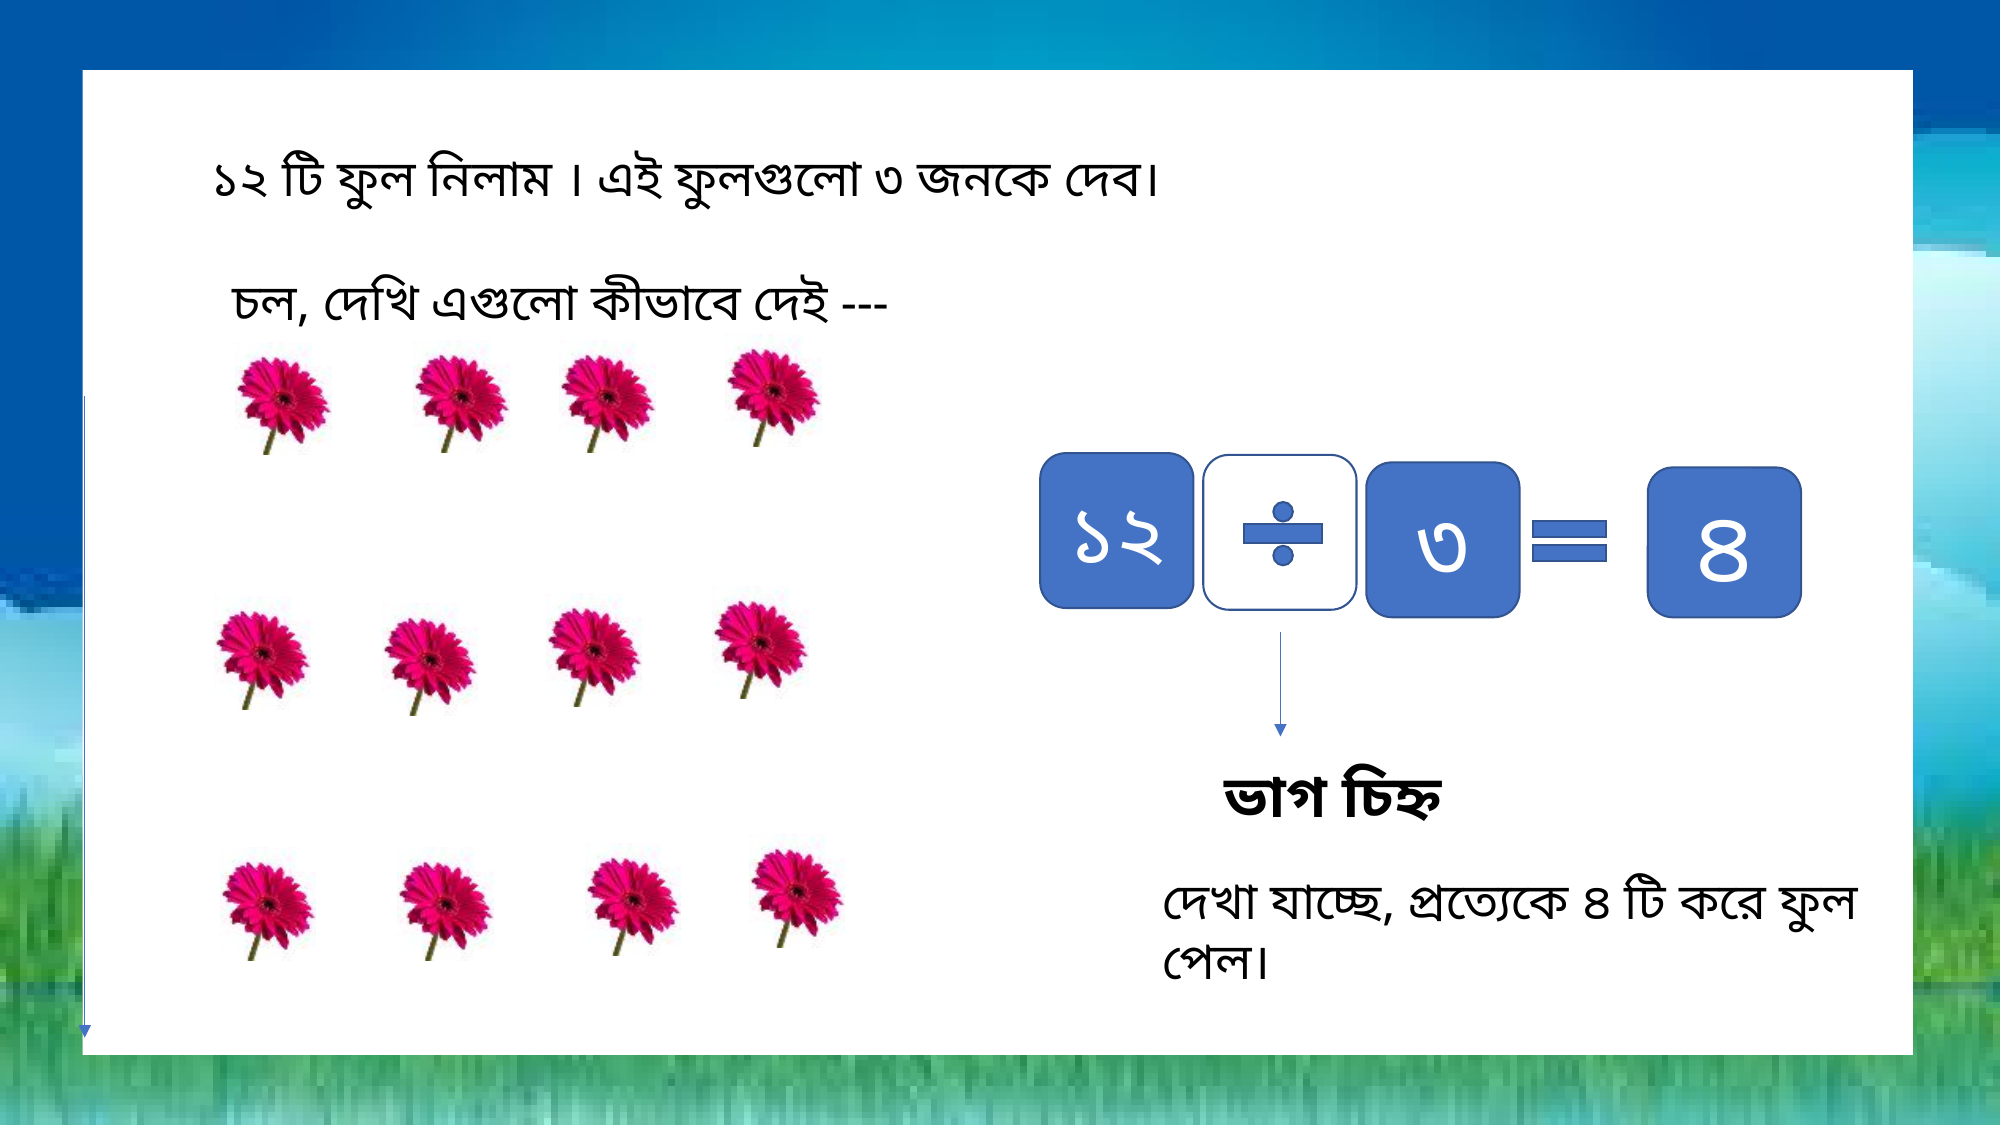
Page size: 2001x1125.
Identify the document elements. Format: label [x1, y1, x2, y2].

text_box [382, 340, 510, 961]
text_box [214, 342, 332, 961]
text_box [546, 340, 681, 956]
picture [0, 0, 2000, 1125]
text_box [712, 334, 845, 948]
